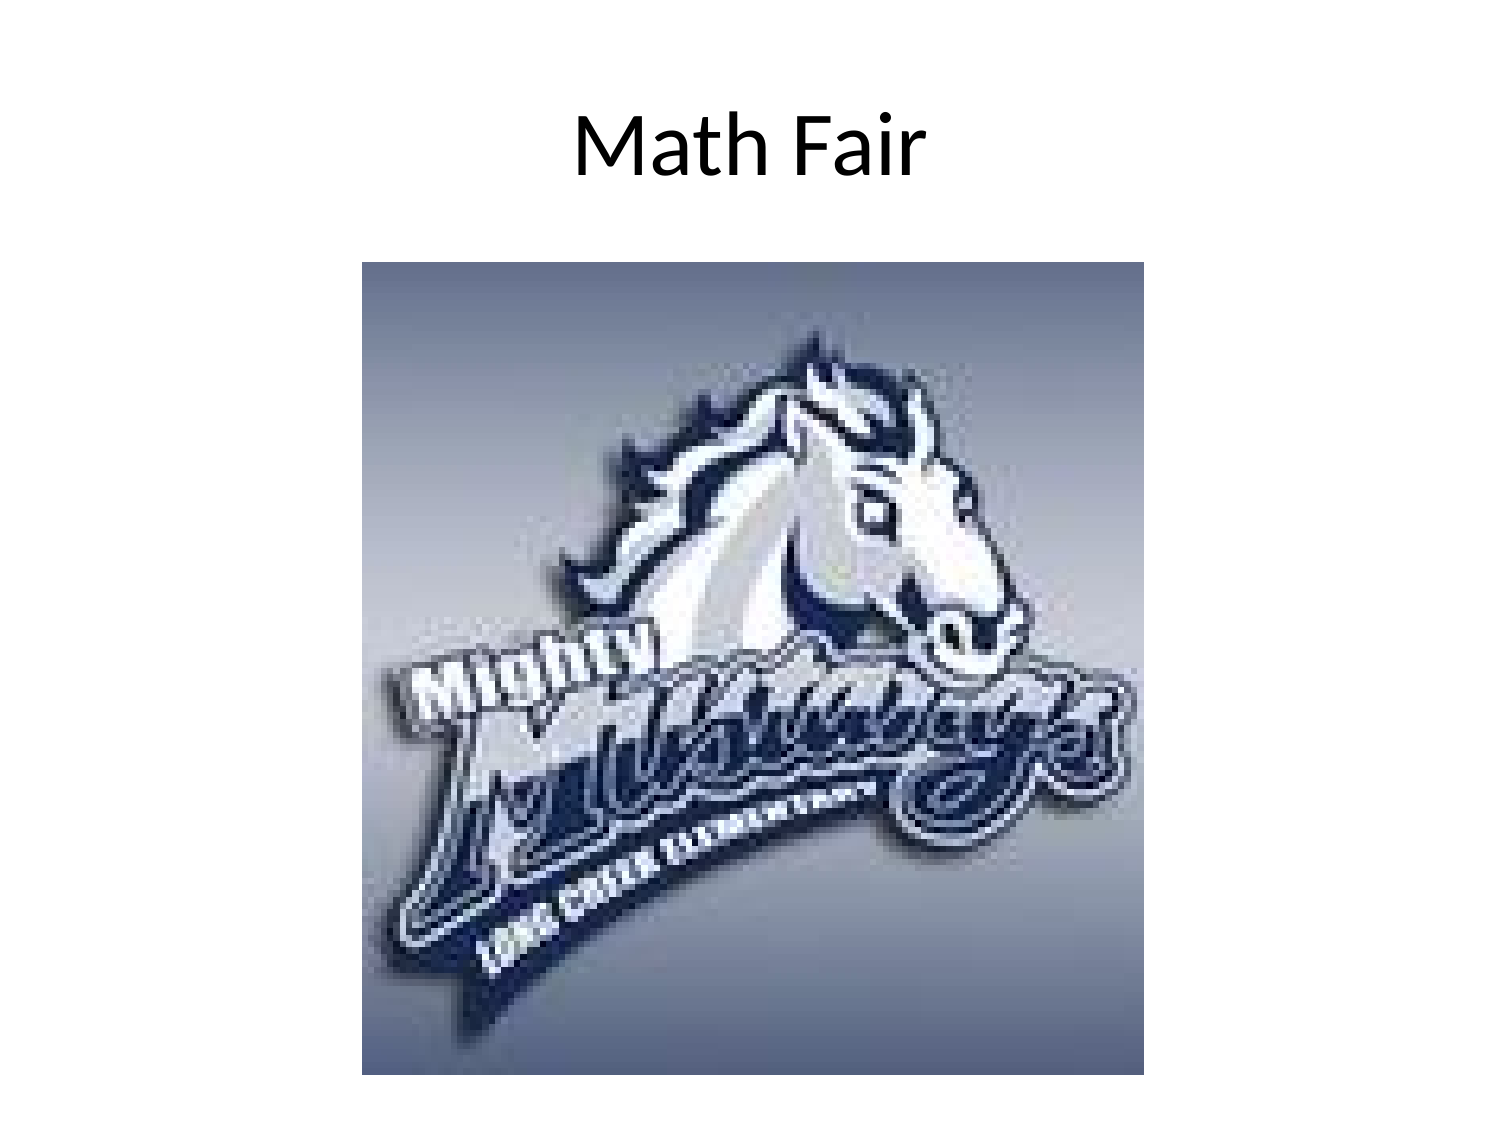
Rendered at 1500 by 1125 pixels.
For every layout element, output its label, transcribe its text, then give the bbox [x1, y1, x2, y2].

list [362, 262, 1144, 1076]
title Math Fair [75, 45, 1425, 233]
